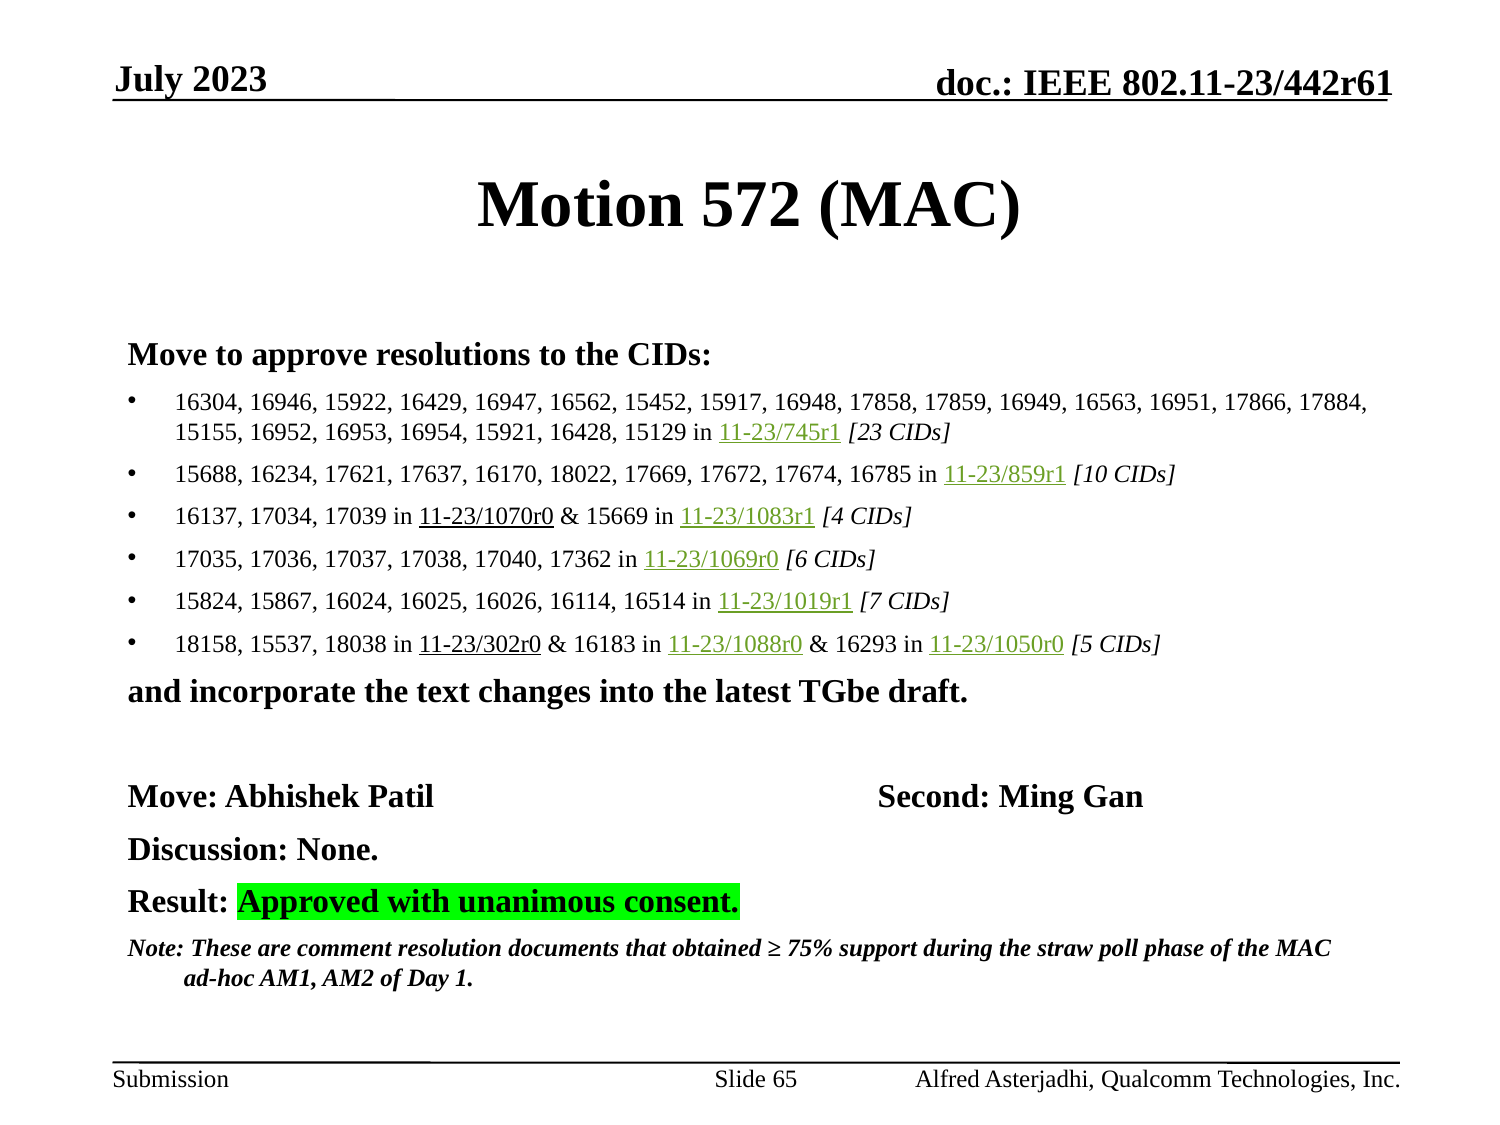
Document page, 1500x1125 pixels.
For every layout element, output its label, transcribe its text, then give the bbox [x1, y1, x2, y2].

footer Alfred Asterjadhi, Qualcomm Technologies, Inc. [878, 1061, 1402, 1093]
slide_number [114, 54, 423, 100]
list Move to approve resolutions to the CIDs: 16304, 16946, 15922, 16429, 16947, 16562, 15452, 15917, 16948, 17858, 17859, 16949, 16563, 16951, 17866, 17884, 15155, 16952, 16953, 16954, 15921, 16428, 15129 in 11-23/745r1 [23 CIDs] 15688, 16234, 17621, 17637, 16170, 18022, 17669, 17672, 17674, 16785 in 11-23/859r1 [10 CIDs] 16137, 17034, 17039 in 11-23/1070r0 & 15669 in 11-23/1083r1 [4 CIDs] 17035, 17036, 17037, 17038, 17040, 17362 in 11-23/1069r0 [6 CIDs] 15824, 15867, 16024, 16025, 16026, 16114, 16514 in 11-23/1019r1 [7 CIDs] 18158, 15537, 18038 in 11-23/302r0 & 16183 in 11-23/1088r0 & 16293 in 11-23/1050r0 [5 CIDs] and incorporate the text changes into the latest TGbe draft. Move: Abhishek Patil Second: Ming Gan Discussion: None. Result: Approved with unanimous consent. Note: These are comment resolution documents that obtained ≥ 75% support during the straw poll phase of the MAC ad-hoc AM1, AM2 of Day 1. [112, 324, 1388, 1063]
slide_number Slide 65 [712, 1061, 800, 1123]
title Motion 572 (MAC) [112, 112, 1388, 288]
